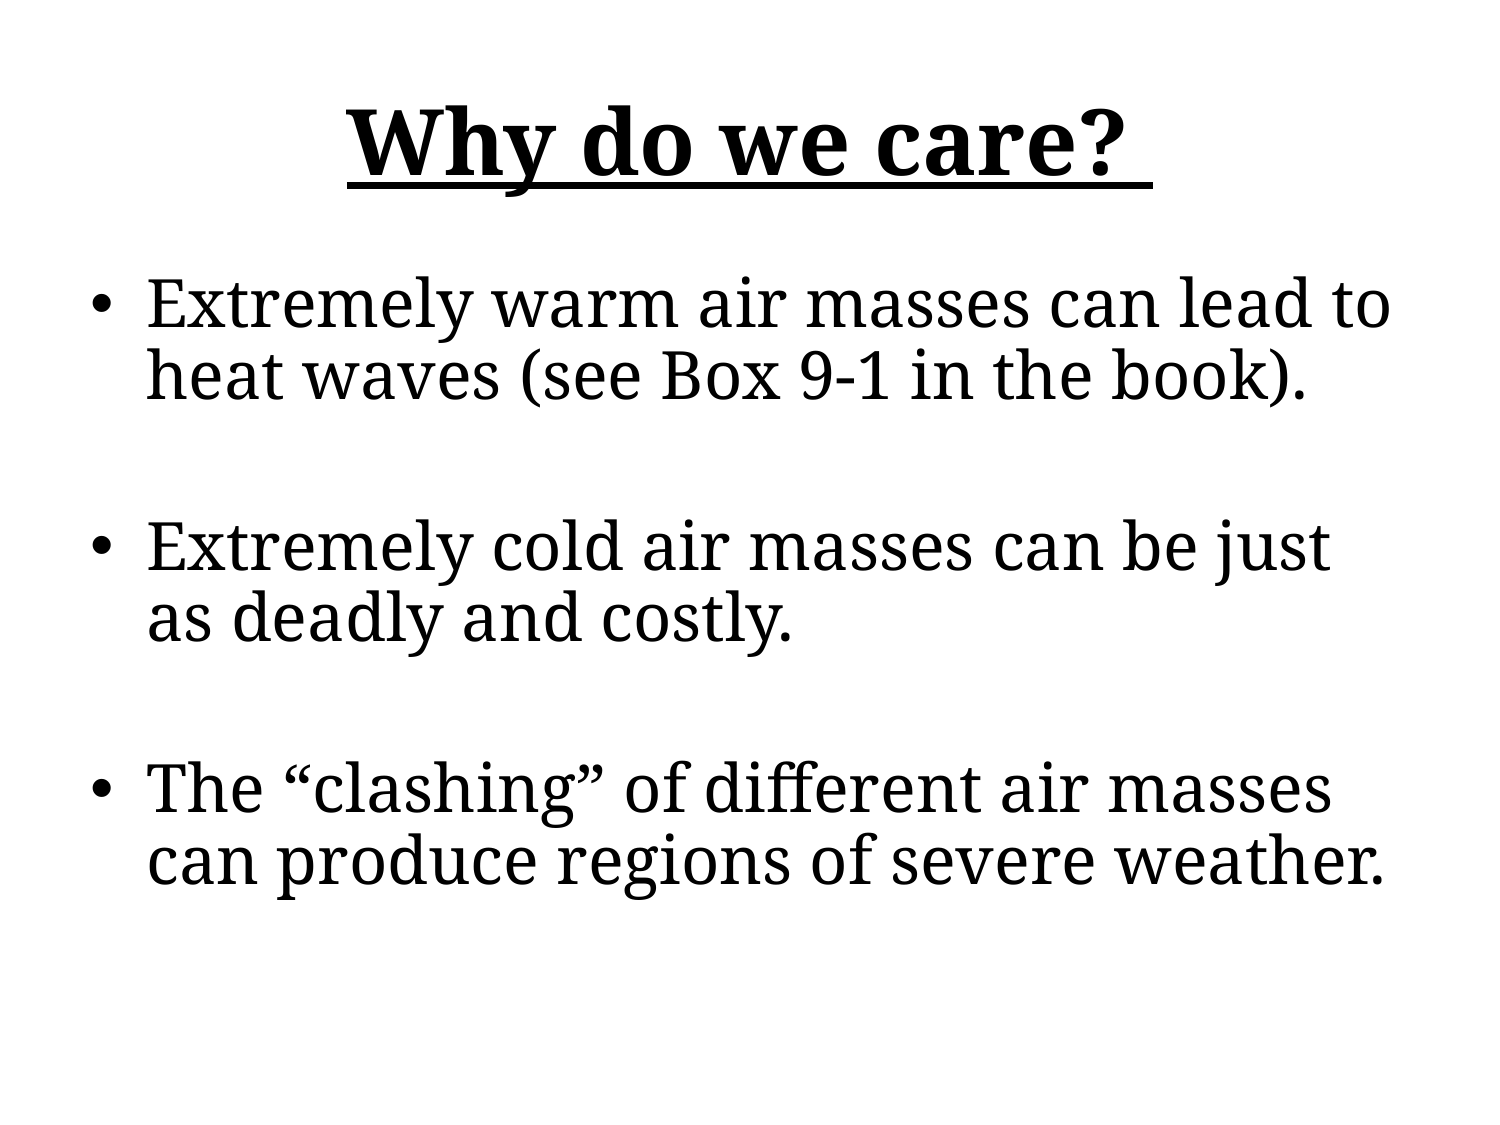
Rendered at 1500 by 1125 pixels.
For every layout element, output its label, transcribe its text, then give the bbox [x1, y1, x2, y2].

title Why do we care? [75, 45, 1425, 233]
list Extremely warm air masses can lead to heat waves (see Box 9-1 in the book). Extremely cold air masses can be just as deadly and costly. The “clashing” of different air masses can produce regions of severe weather. [75, 262, 1425, 1005]
